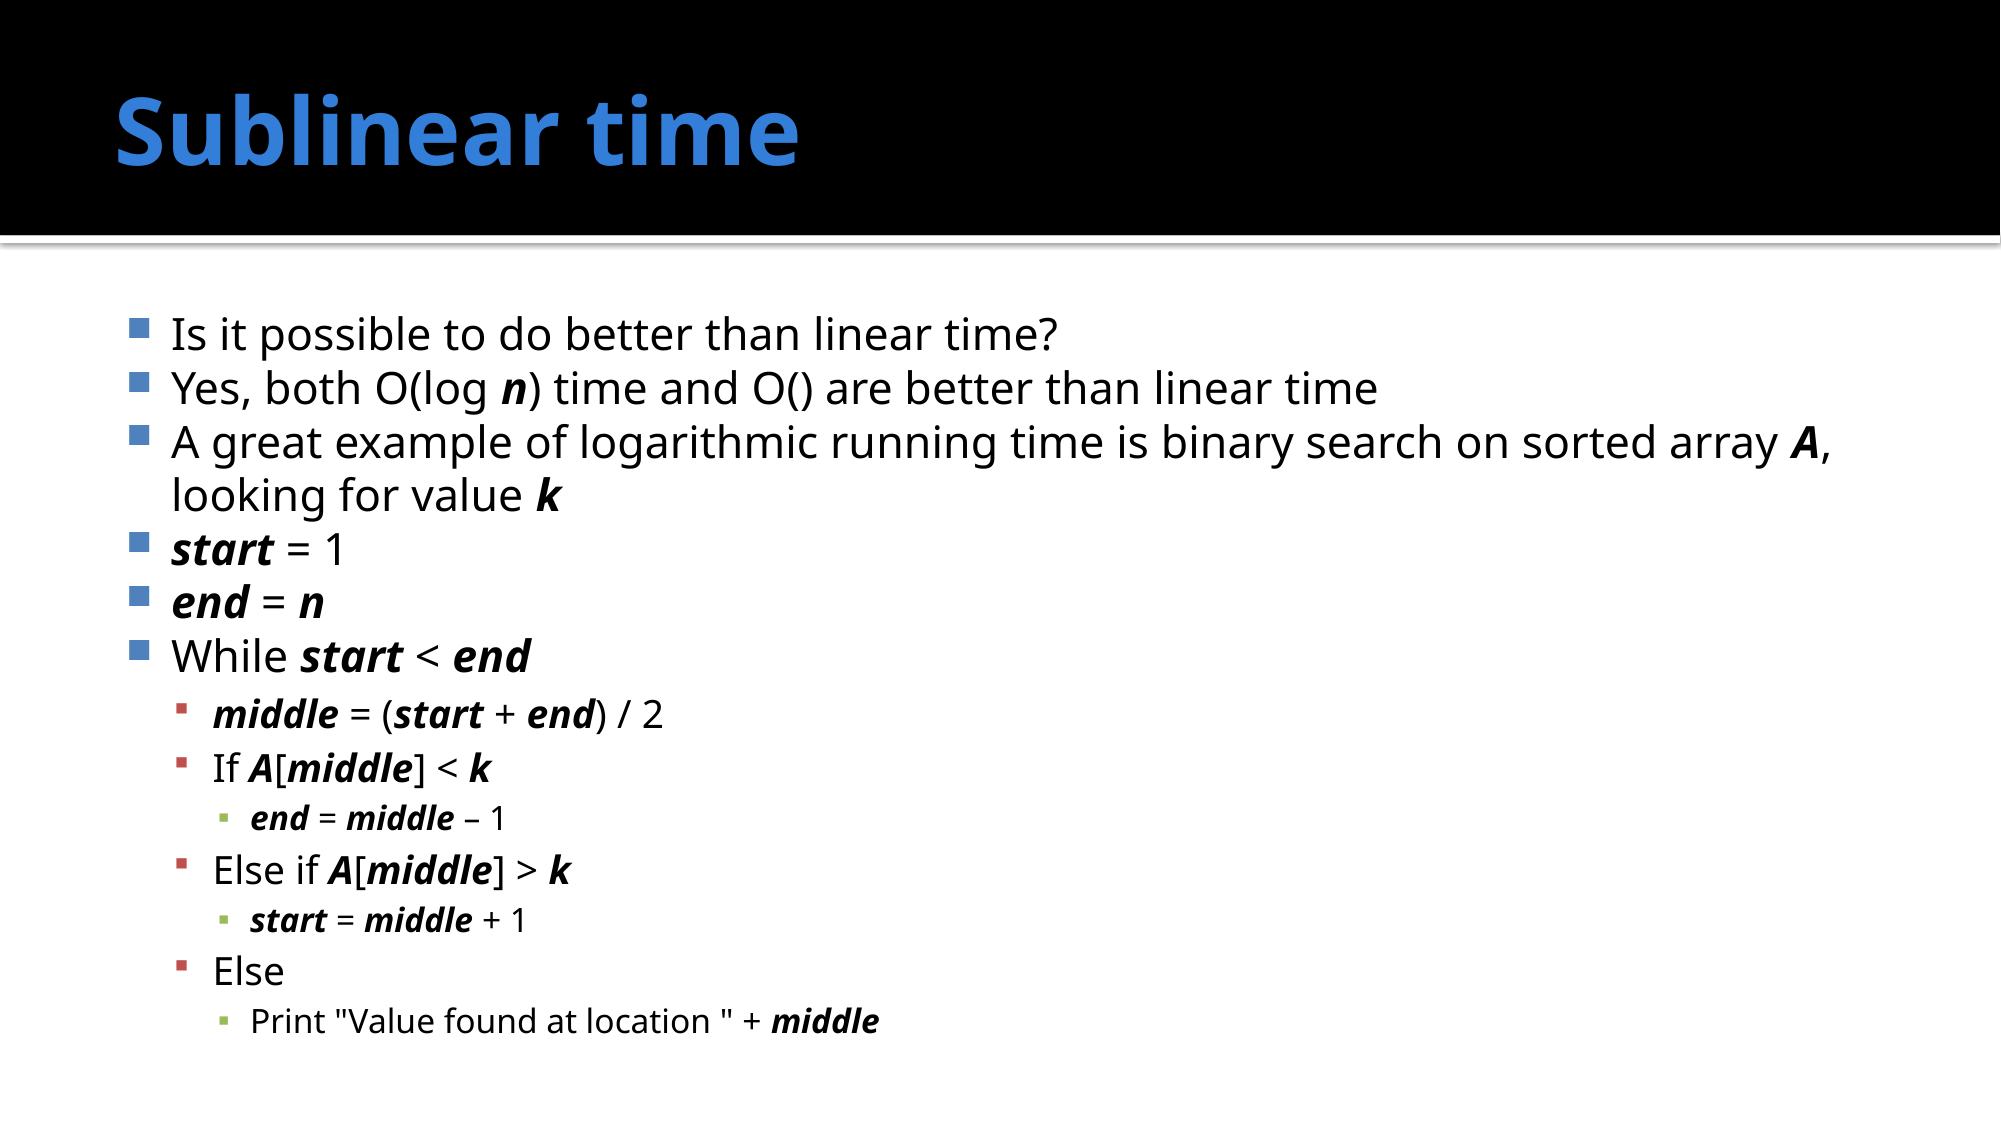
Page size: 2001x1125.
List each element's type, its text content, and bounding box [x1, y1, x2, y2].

title Sublinear time [99, 25, 1900, 231]
